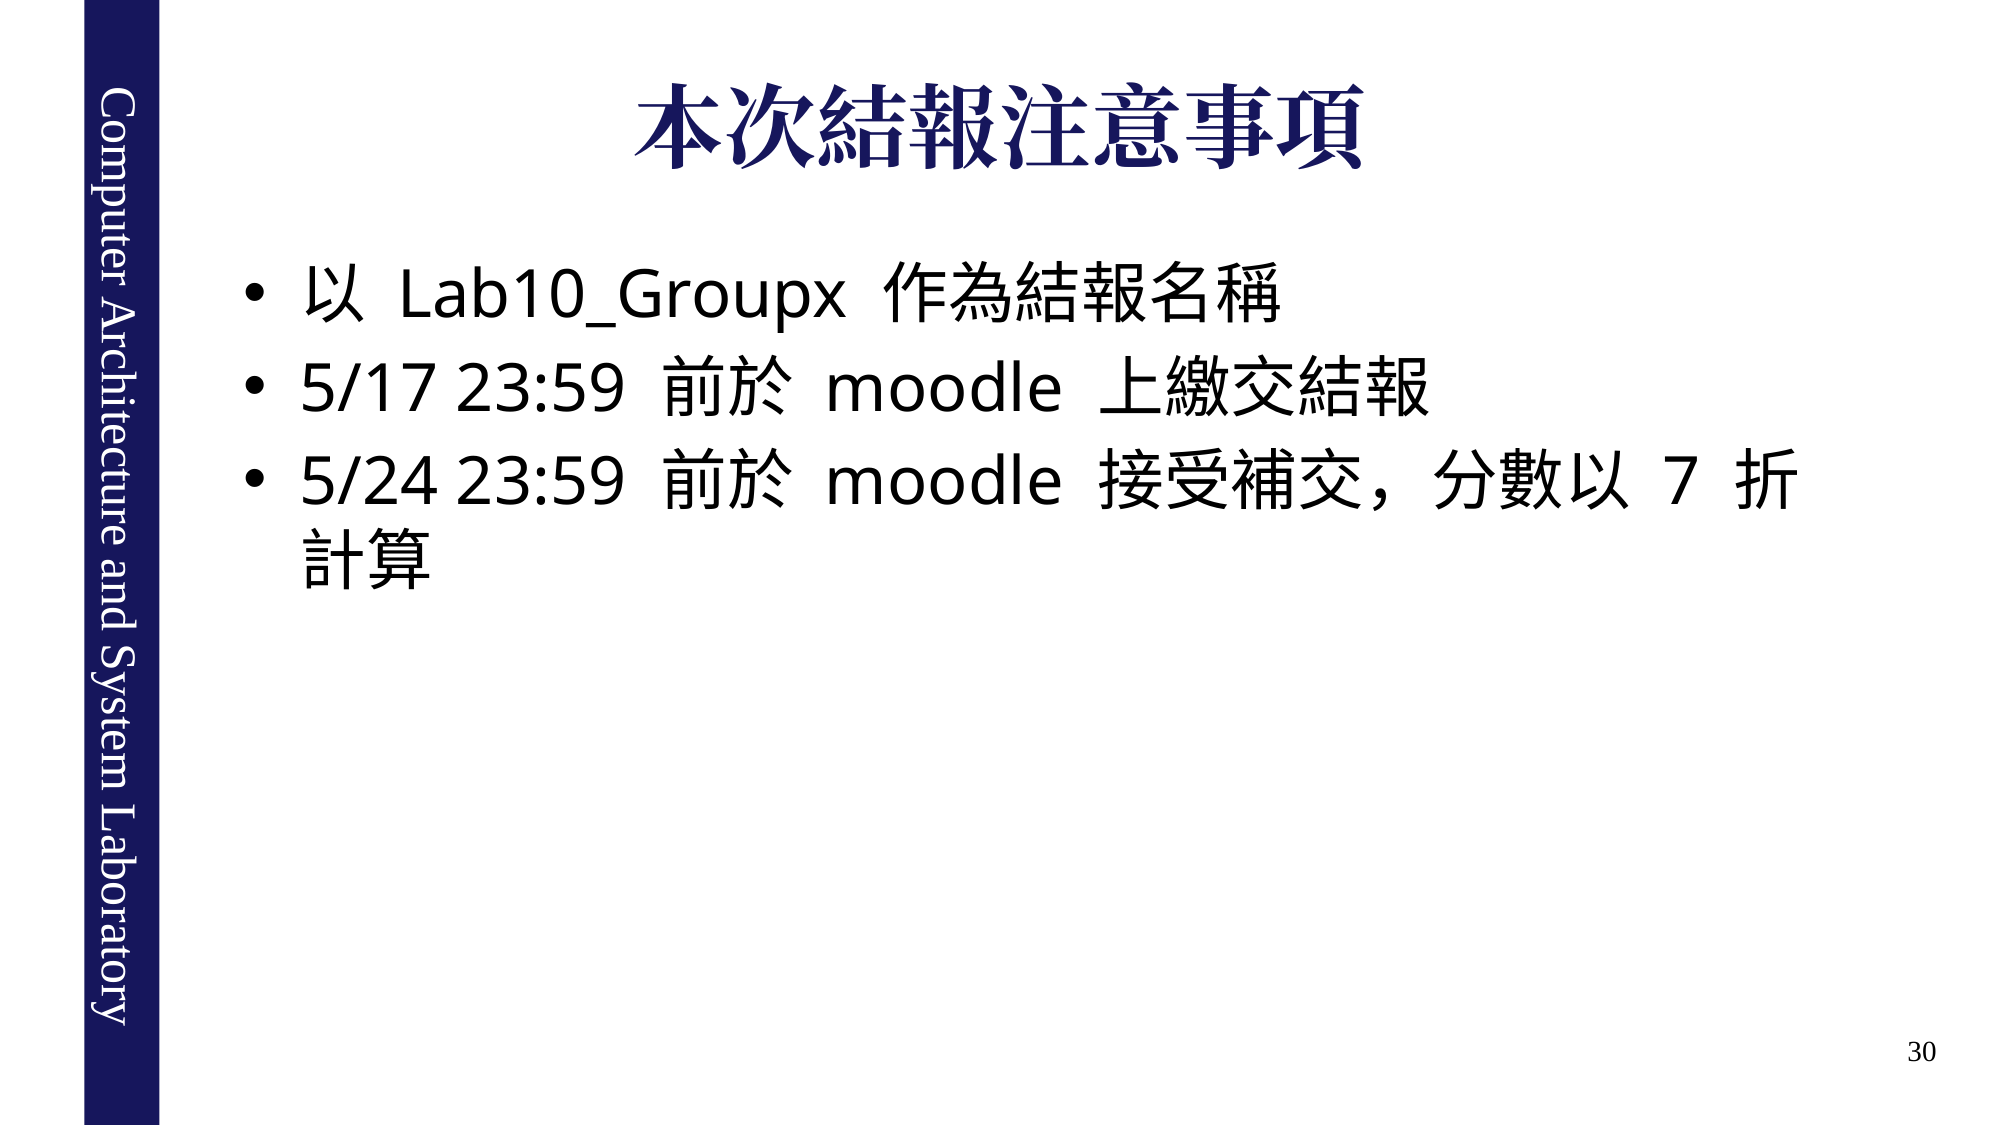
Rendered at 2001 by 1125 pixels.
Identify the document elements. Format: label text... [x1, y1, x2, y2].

list 以 Lab10_Groupx 作為結報名稱 5/17 23:59 前於 moodle 上繳交結報 5/24 23:59 前於 moodle 接受補交，分數以 7 折計算 [228, 243, 1850, 1000]
title 本次結報注意事項 [150, 31, 1850, 219]
slide_number 30 [1535, 1025, 1953, 1100]
